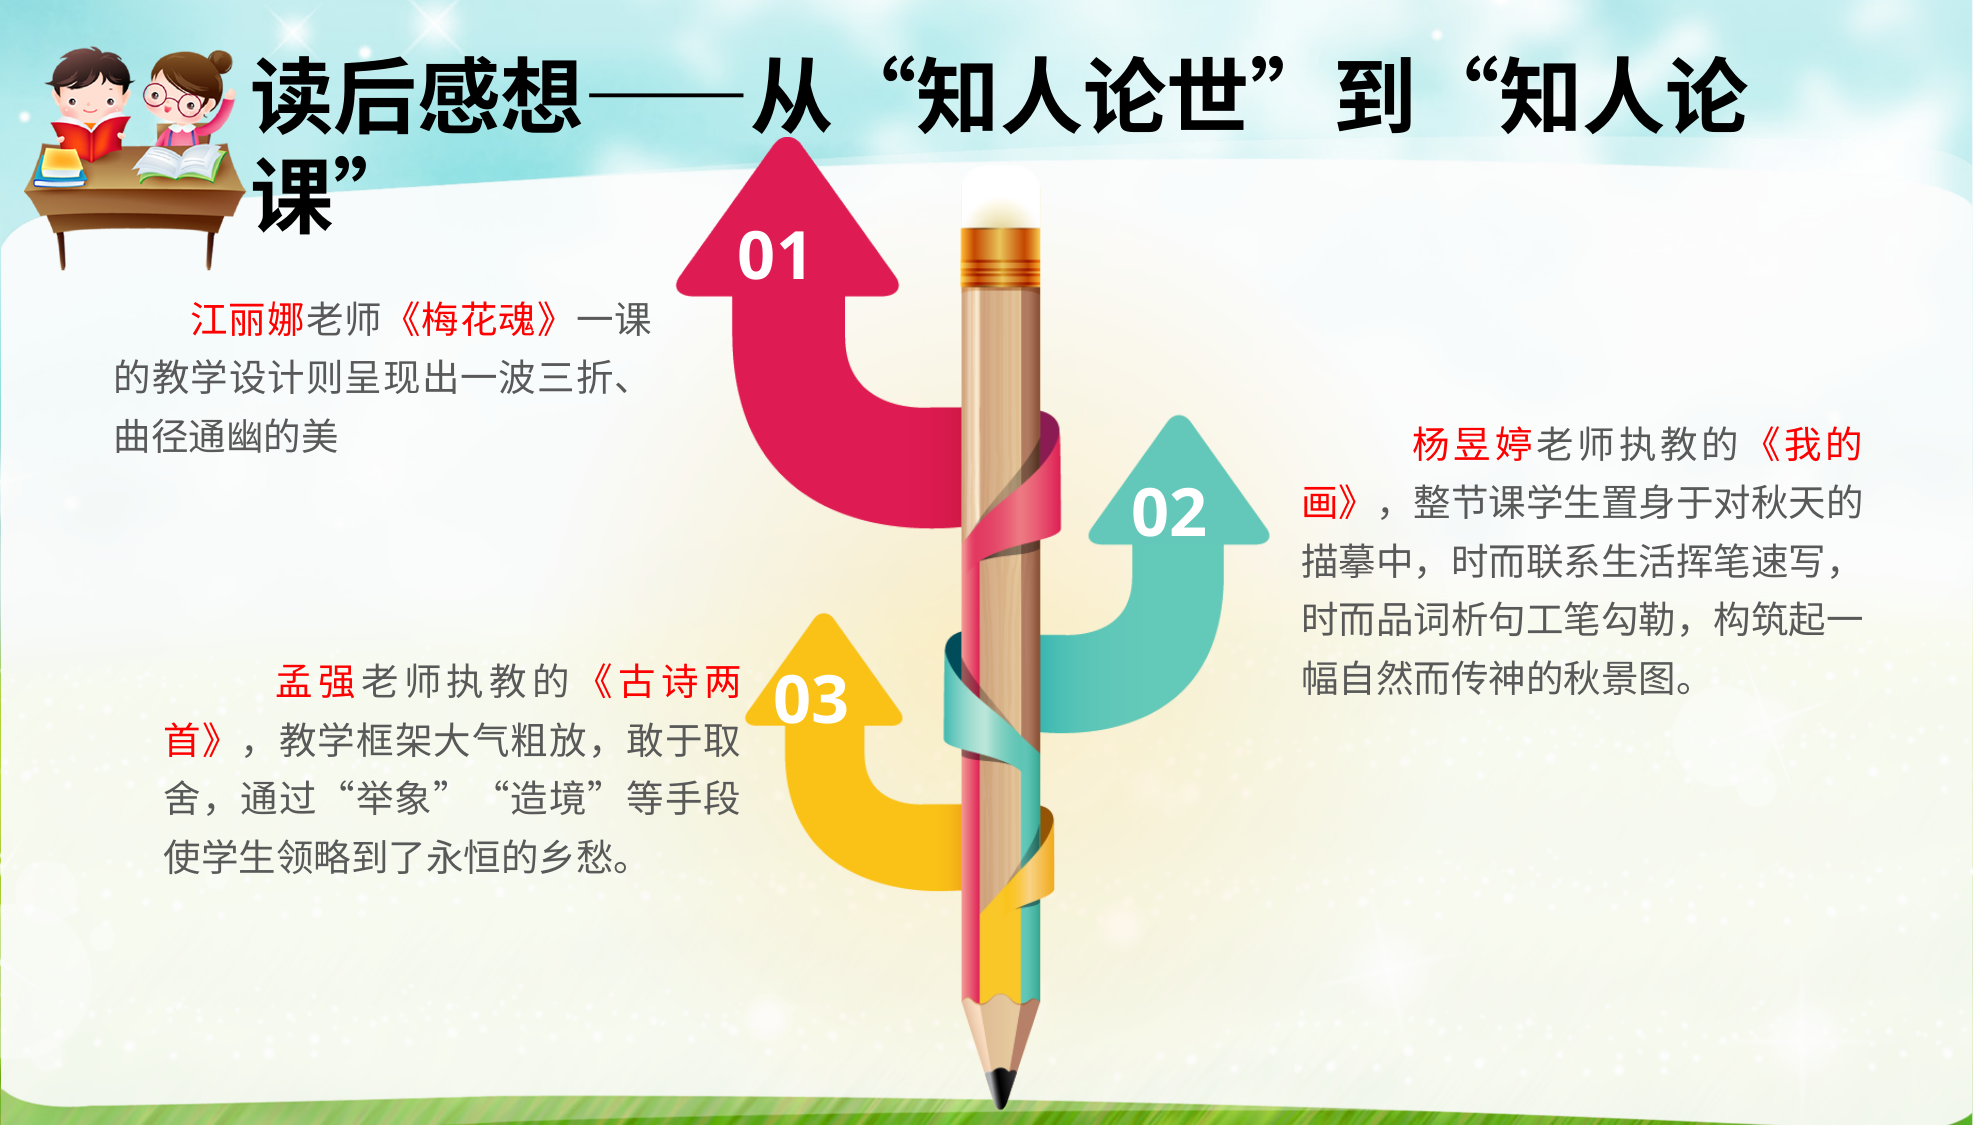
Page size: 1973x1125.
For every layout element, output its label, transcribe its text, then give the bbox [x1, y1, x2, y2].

text_box 孟强老师执教的《古诗两首》，教学框架大气粗放，敢于取舍，通过“举象”“造境”等手段使学生领略到了永恒的乡愁。 [148, 637, 491, 945]
text_box 江丽娜老师《梅花魂》一课的教学设计则呈现出一波三折、曲径通幽的美 [98, 274, 491, 466]
text_box 杨昱婷老师执教的《我的画》，整节课学生置身于对秋天的描摹中，时而联系生活挥笔速写，时而品词析句工笔勾勒，构筑起一幅自然而传神的秋景图。 [1480, 399, 1879, 707]
picture [0, 0, 1973, 1125]
text_box 读后感想——从“知人论世”到“知人论课” [236, 36, 1862, 145]
